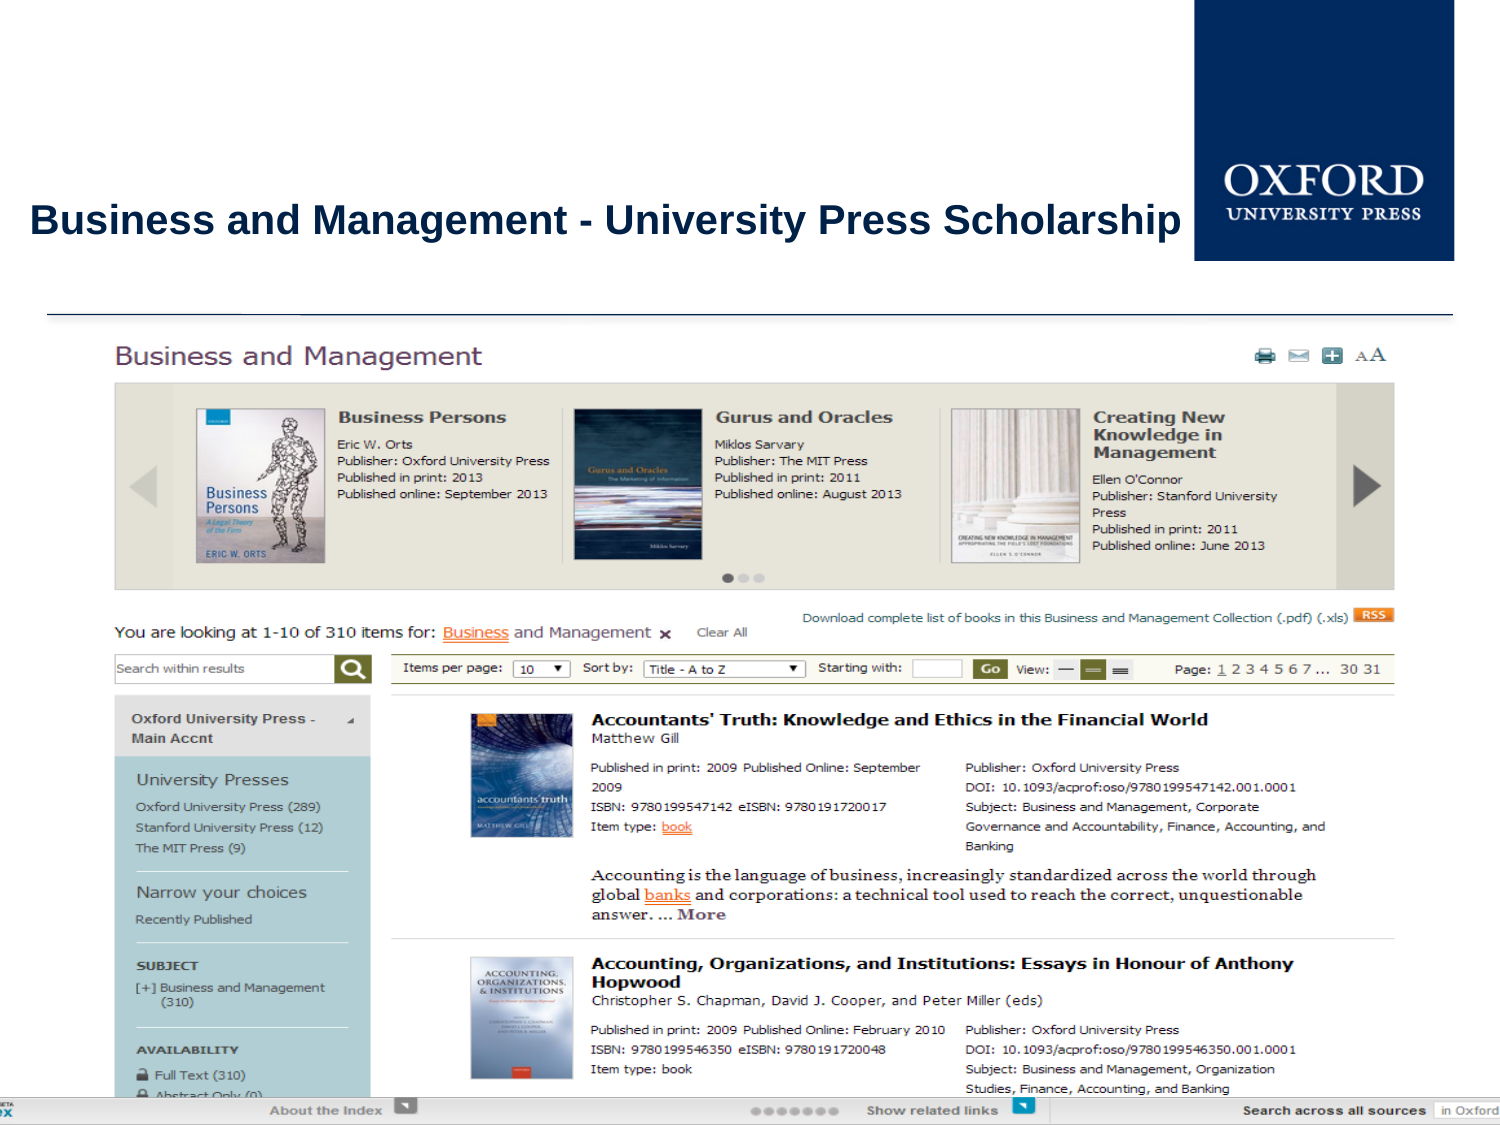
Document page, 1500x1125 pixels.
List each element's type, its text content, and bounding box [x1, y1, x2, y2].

picture [0, 331, 1500, 1125]
title Business and Management - University Press Scholarship [29, 149, 1229, 243]
picture [1194, 0, 1455, 261]
